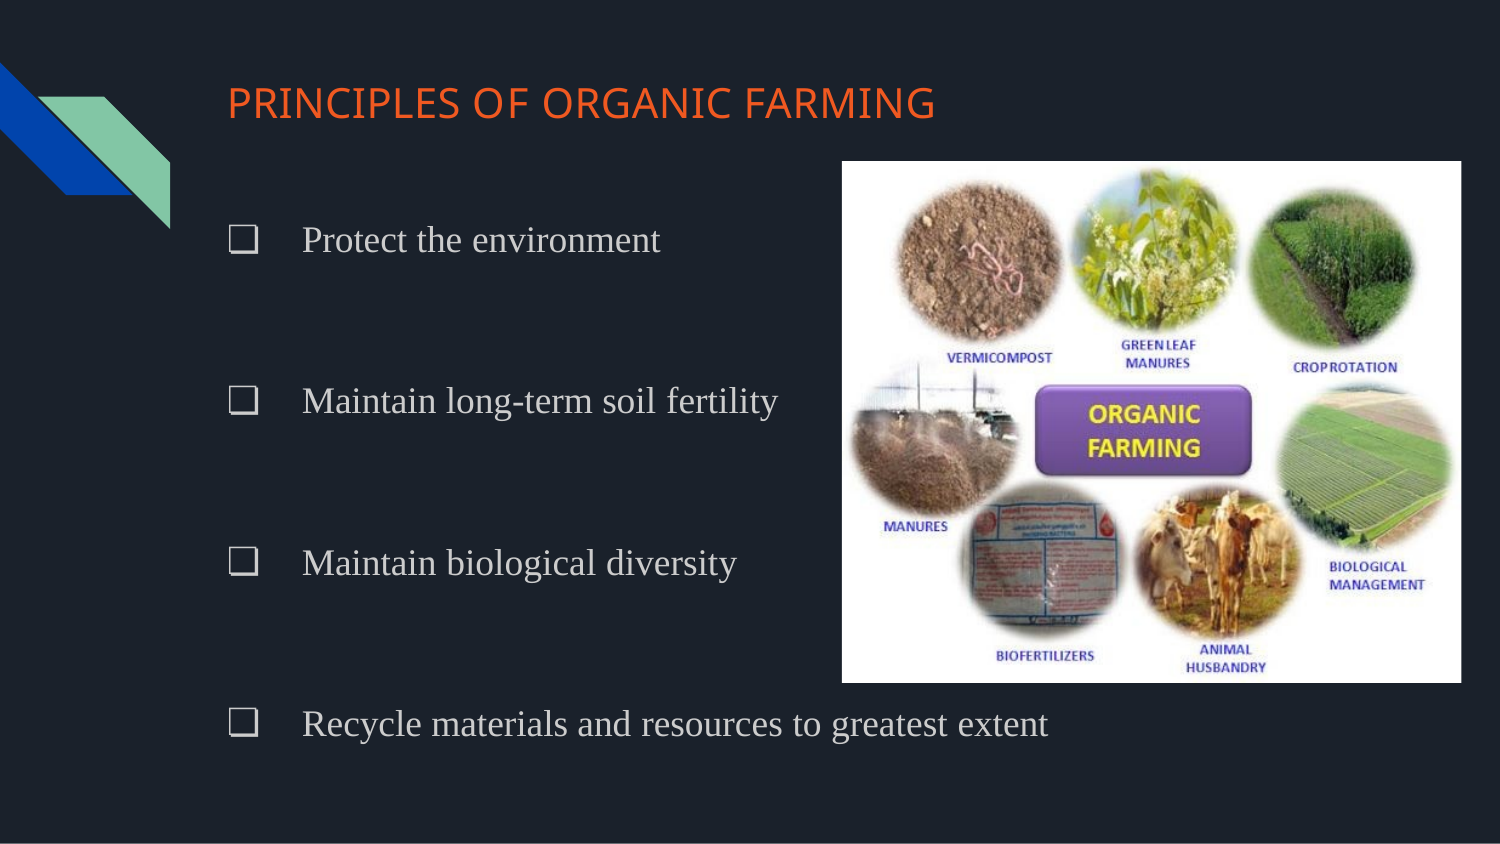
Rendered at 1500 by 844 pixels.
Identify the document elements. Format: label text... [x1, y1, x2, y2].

text_box Protect the environment Maintain long-term soil fertility Maintain biological diversity Recycle materials and resources to greatest extent [224, 213, 1050, 744]
title PRINCIPLES OF ORGANIC FARMING [224, 74, 987, 213]
text_box [841, 161, 1462, 683]
